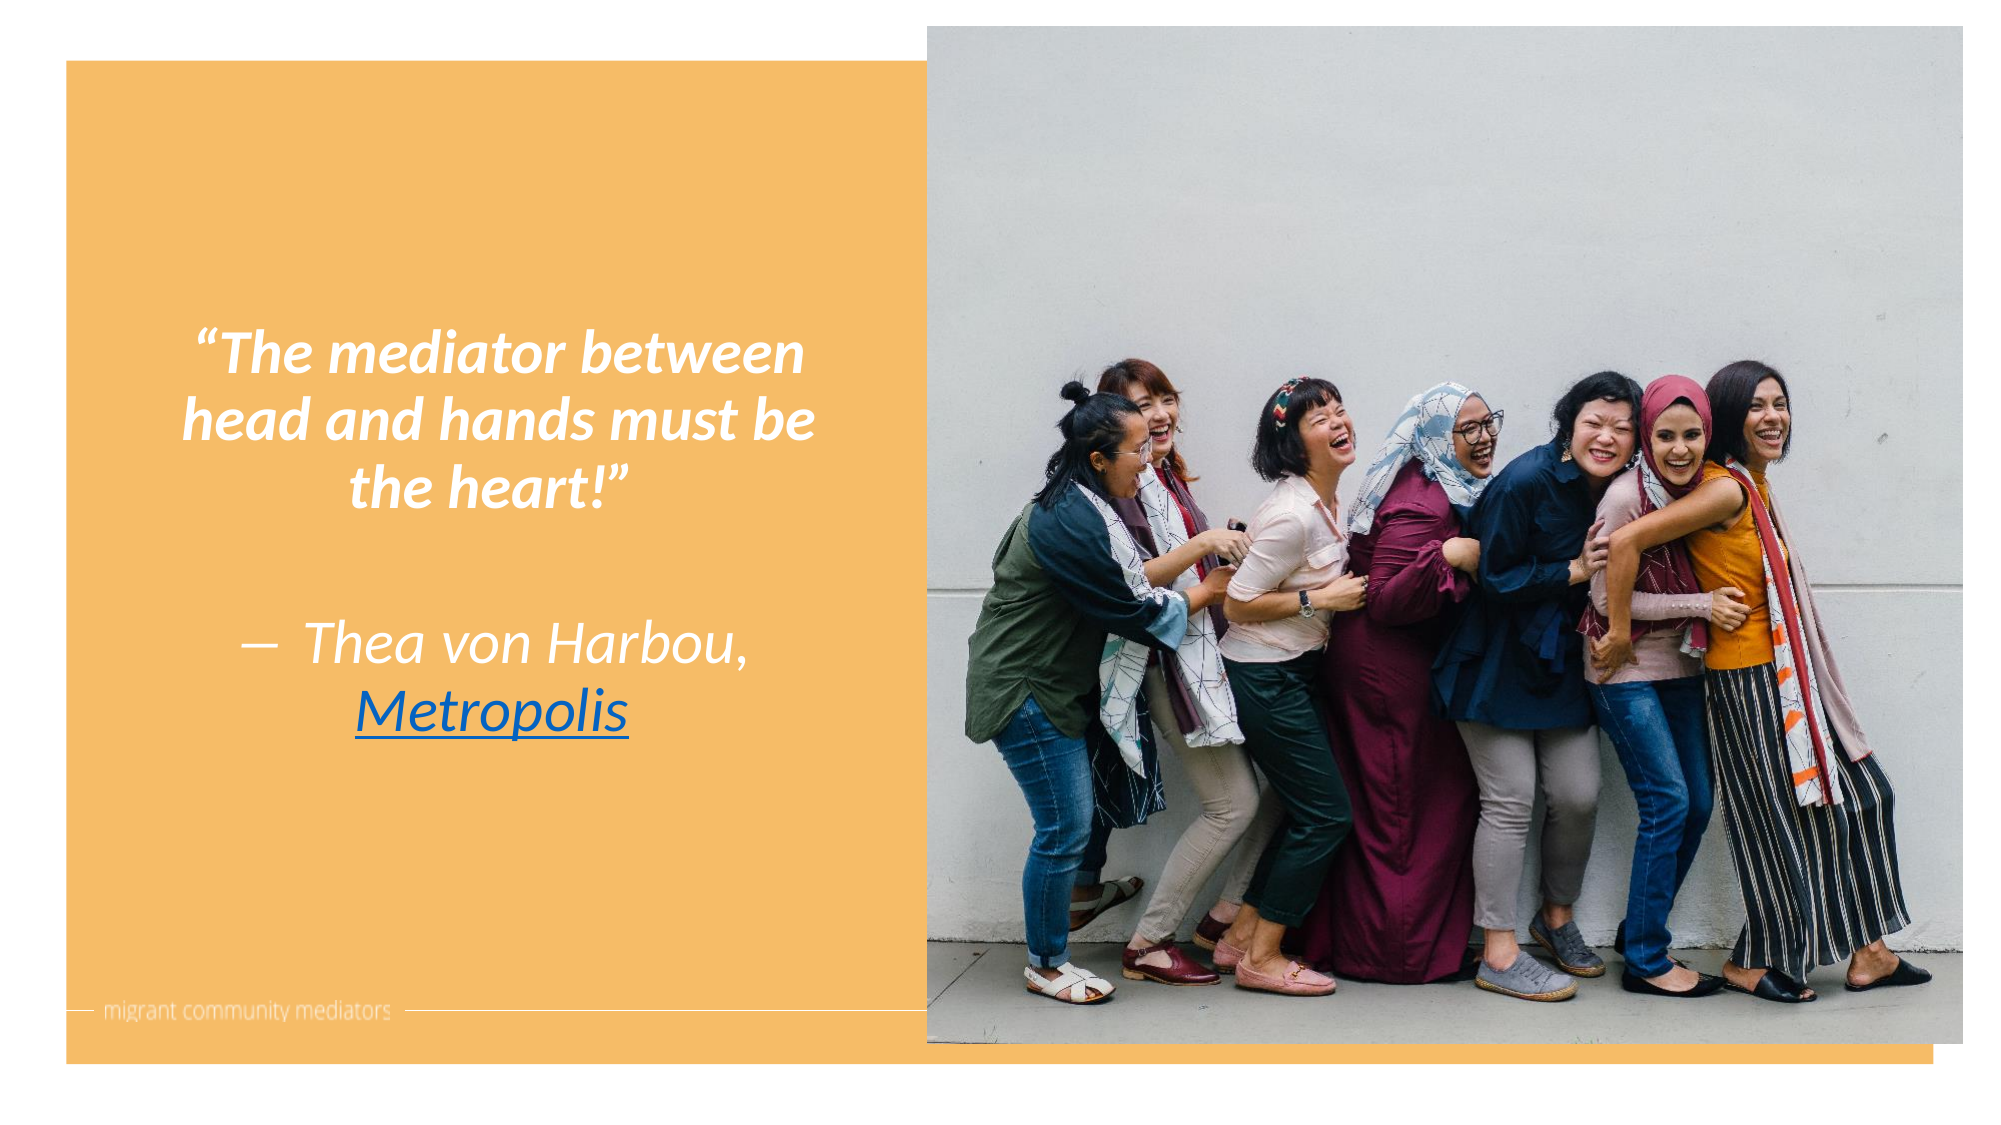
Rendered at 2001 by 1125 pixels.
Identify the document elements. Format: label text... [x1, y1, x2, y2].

list “The mediator between head and hands must be the heart!” ― Thea von Harbou, Metropolis [140, 163, 858, 901]
picture [927, 26, 1963, 1044]
